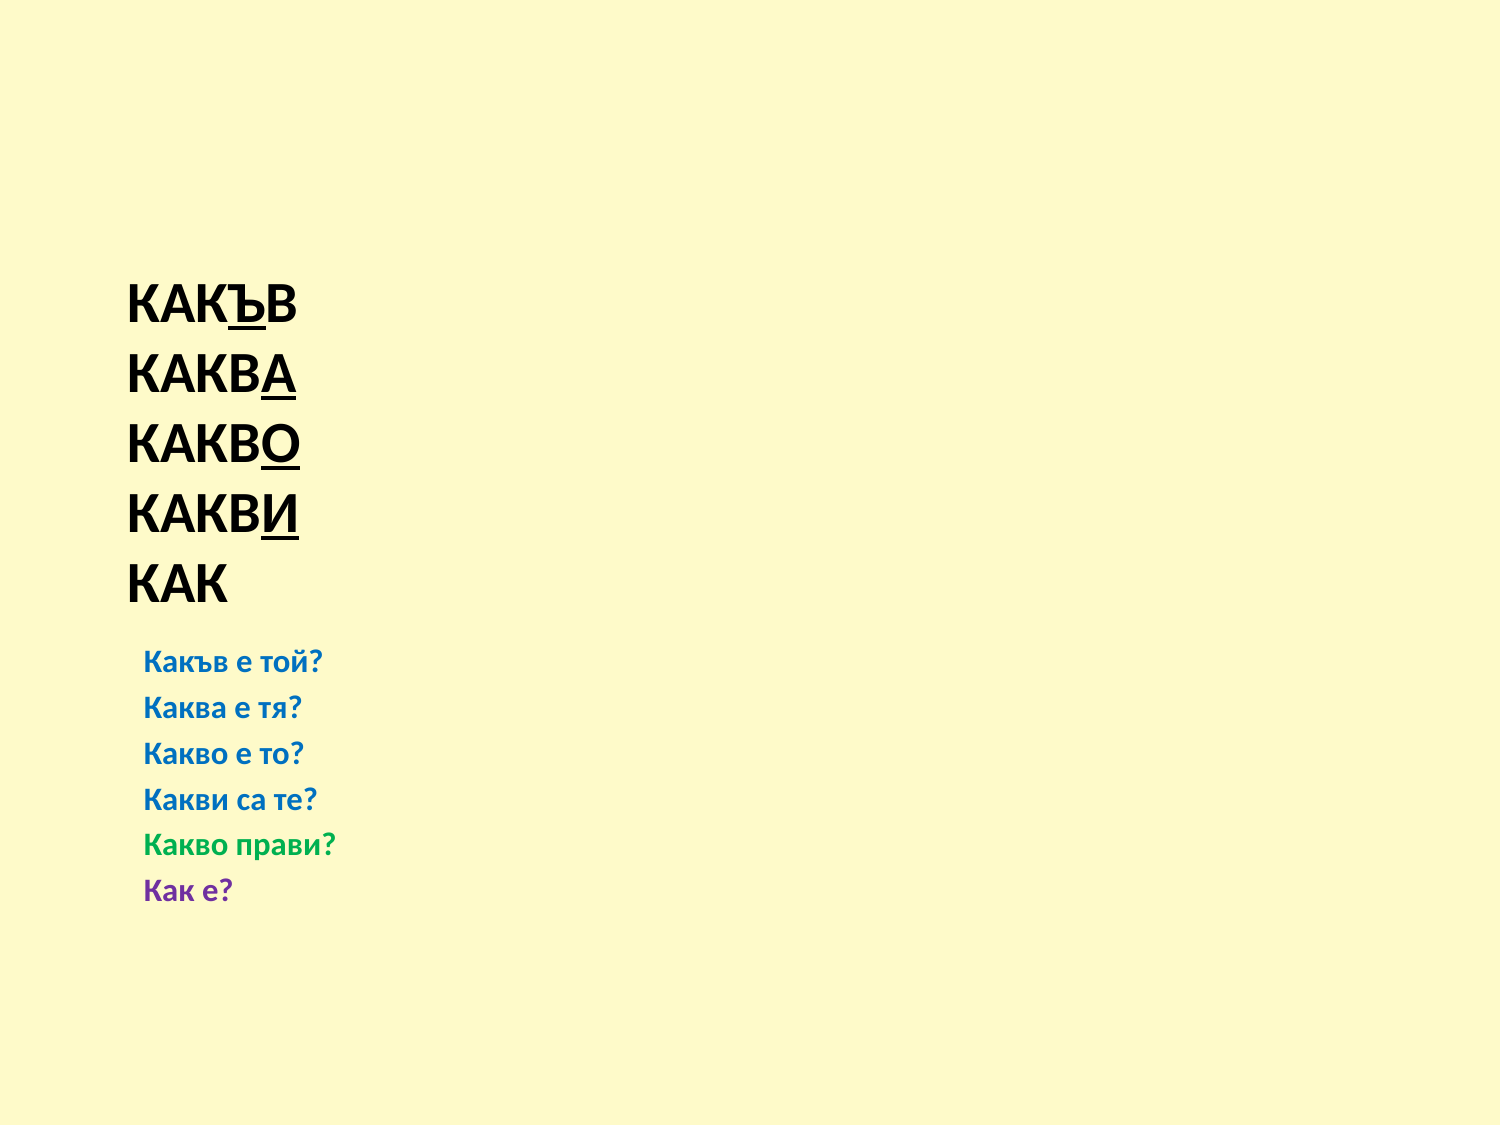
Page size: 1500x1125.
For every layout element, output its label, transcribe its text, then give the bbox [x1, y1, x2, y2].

subtitle Какъв е той? Каква е тя? Какво е то? Какви са те? Какво прави? Как е? [128, 632, 1179, 921]
title КАКЪВ КАКВА КАКВО КАКВИ КАК [112, 246, 1388, 633]
